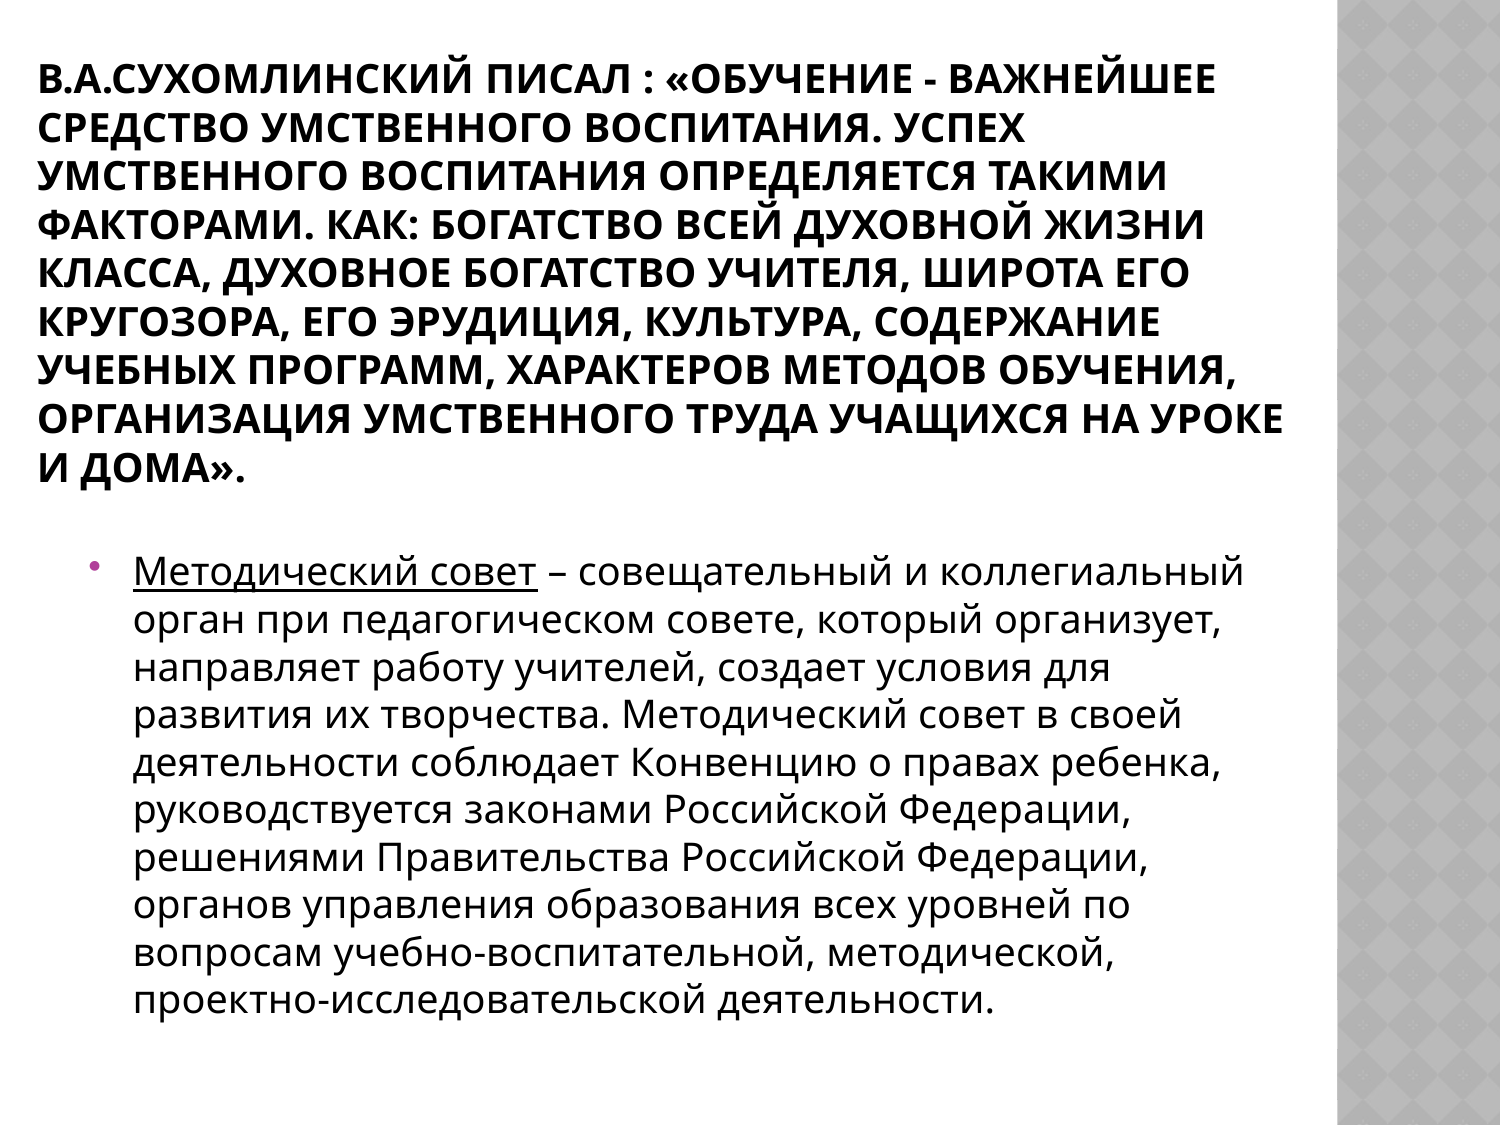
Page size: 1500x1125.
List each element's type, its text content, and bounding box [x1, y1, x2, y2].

title В.А.СУХОМЛИНСКИЙ писал : «Обучение - важнейшее средство умственного воспитания. Успех умственного воспитания определяется такими факторами. как: богатство всей духовной жизни класса, духовное богатство учителя, широта его кругозора, его эрудиция, культура, содержание учебных программ, характеров методов обучения, организация умственного труда учащихся на уроке и дома». [29, 52, 1329, 539]
list Методический совет – совещательный и коллегиальный орган при педагогическом совете, который организует, направляет работу учителей, создает условия для развития их творчества. Методический совет в своей деятельности соблюдает Конвенцию о правах ребенка, руководствуется законами Российской Федерации, решениями Правительства Российской Федерации, органов управления образования всех уровней по вопросам учебно-воспитательной, методической, проектно-исследовательской деятельности. [75, 538, 1263, 1059]
